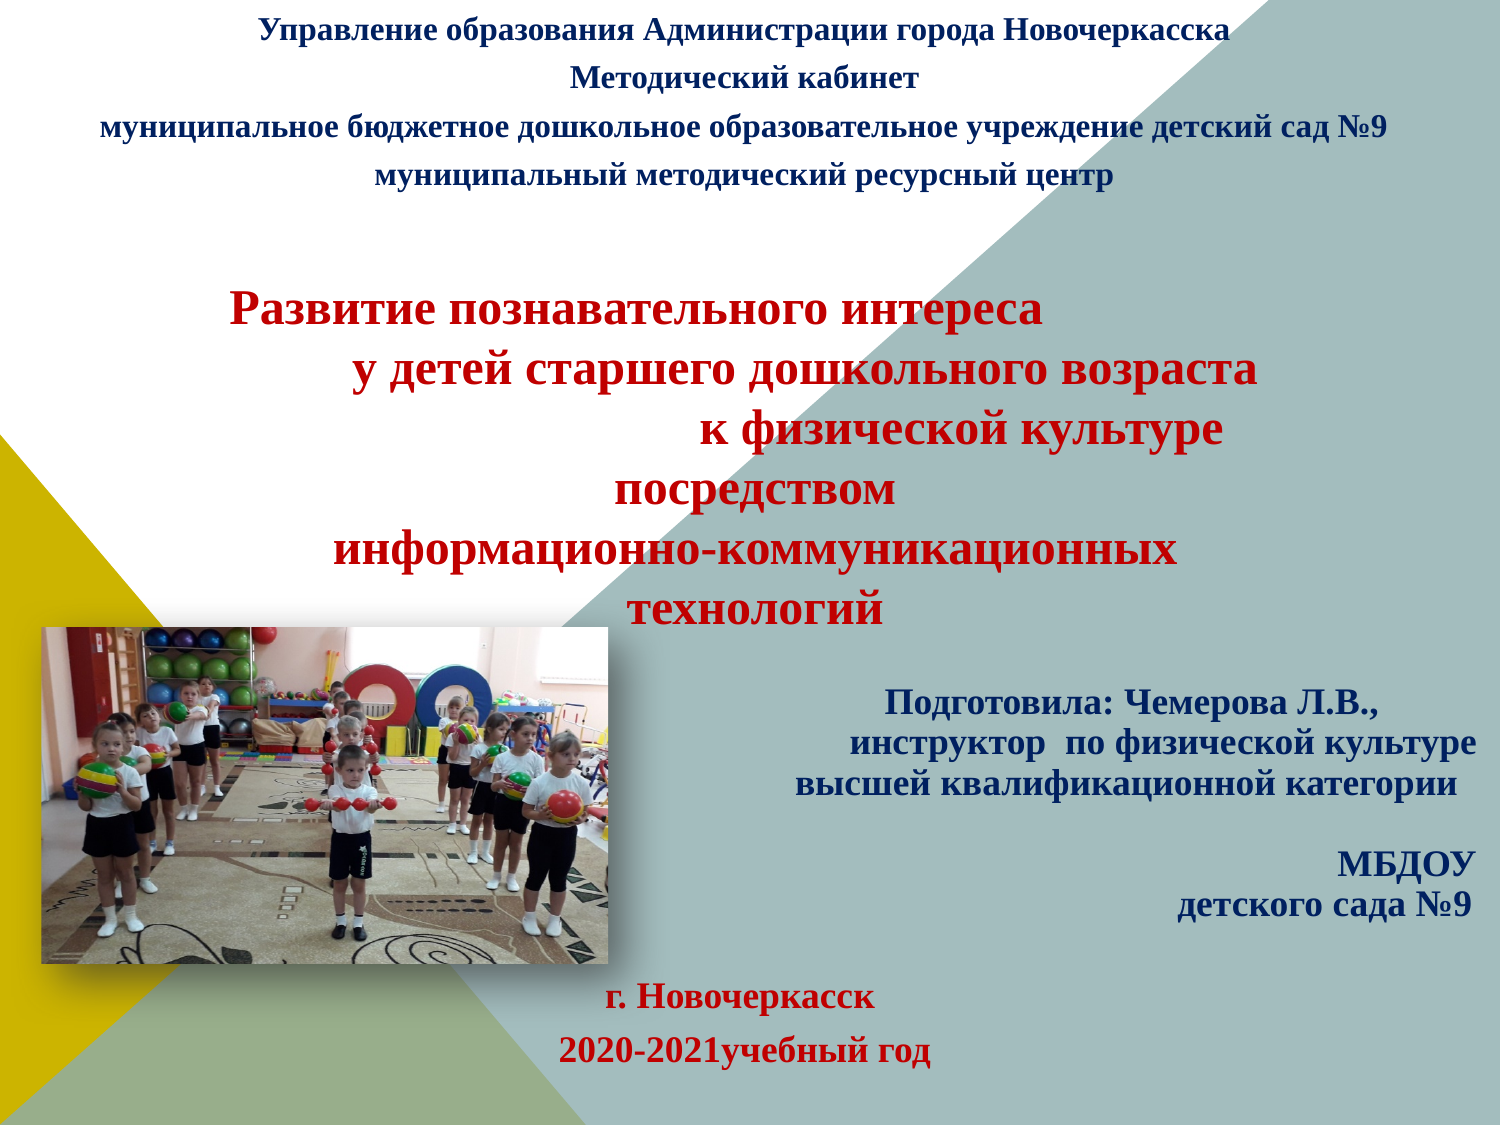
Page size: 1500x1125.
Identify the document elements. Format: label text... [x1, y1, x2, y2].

text_box Подготовила: Чемерова Л.В., инструктор по физической культуре высшей квалификационной категории МБДОУ детского сада №9 [771, 674, 1492, 977]
text_box Управление образования Администрации города Новочеркасска Методический кабинет муниципальное бюджетное дошкольное образовательное учреждение детский сад №9 муниципальный методический ресурсный центр [64, 0, 1436, 245]
text_box г. Новочеркасск 2020-2021учебный год [496, 963, 1004, 1122]
text_box Развитие познавательного интереса у детей старшего дошкольного возраста к физической культуре посредством информационно-коммуникационных технологий [211, 267, 1299, 642]
picture [41, 627, 609, 964]
